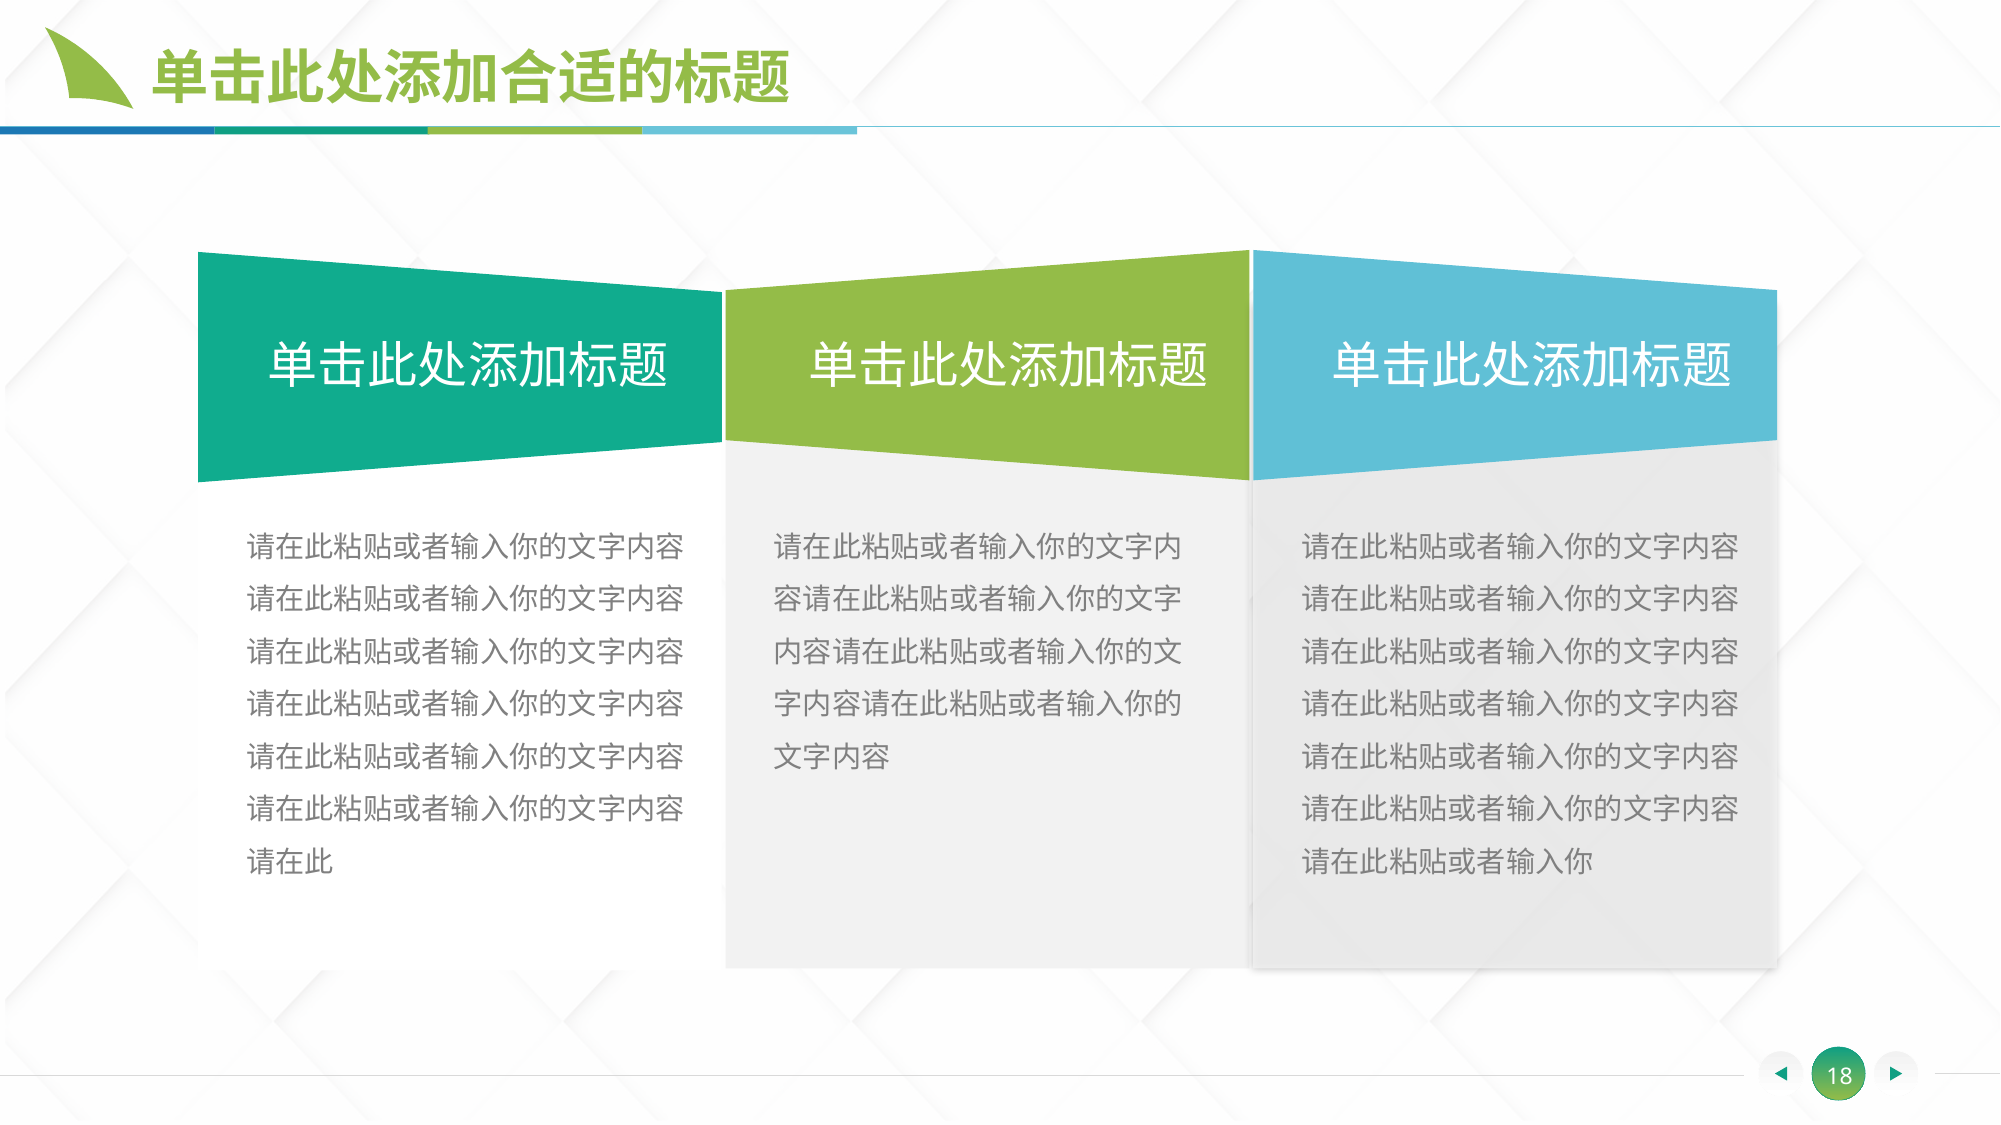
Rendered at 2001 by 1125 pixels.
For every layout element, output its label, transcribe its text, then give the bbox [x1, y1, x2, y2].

picture [0, 0, 2001, 1125]
text_box 单击此处添加合适的标题 [135, 32, 807, 118]
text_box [725, 249, 1250, 969]
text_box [197, 251, 722, 971]
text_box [1253, 249, 1777, 969]
